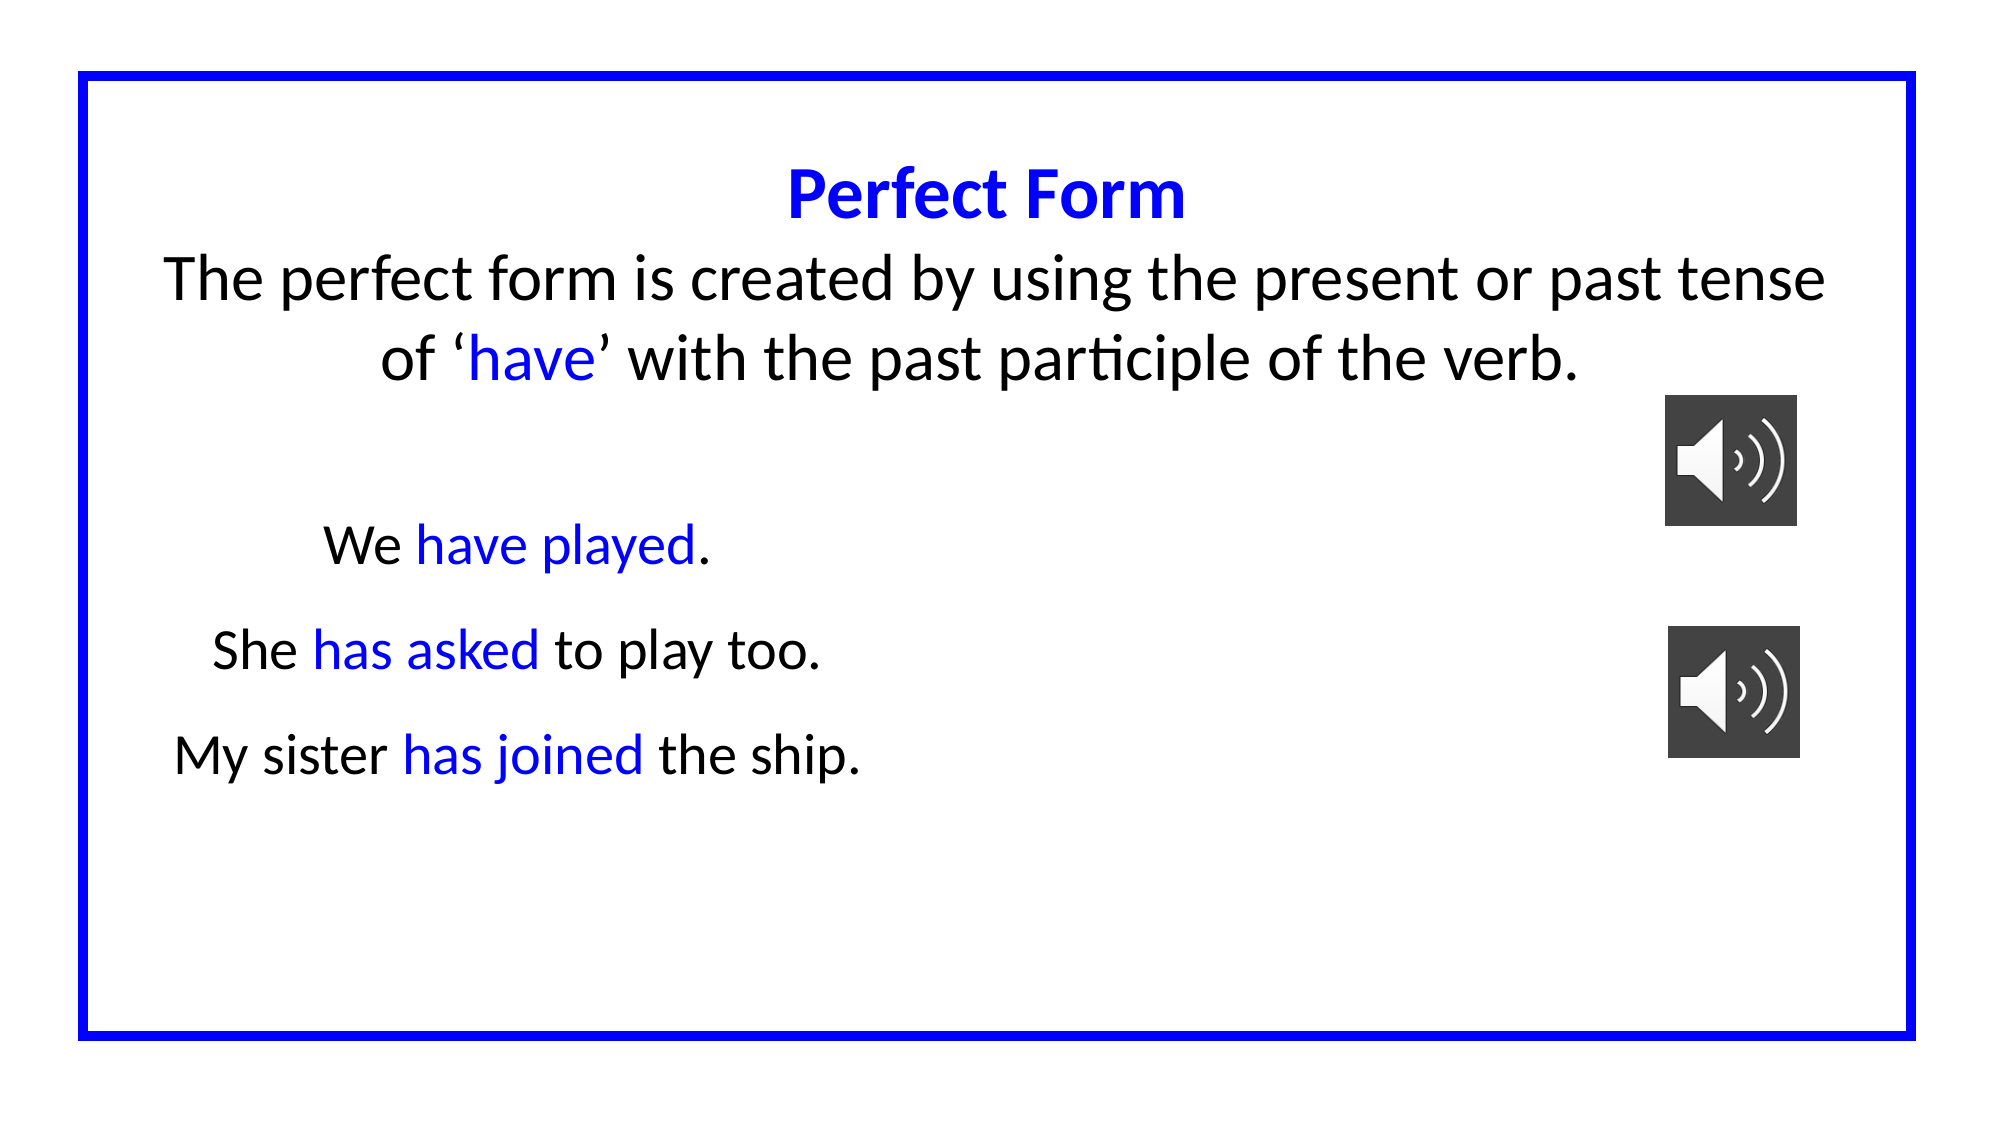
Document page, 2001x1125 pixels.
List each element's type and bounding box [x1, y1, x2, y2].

text_box [82, 75, 1912, 1037]
picture [1664, 393, 1798, 528]
picture [1667, 624, 1801, 759]
